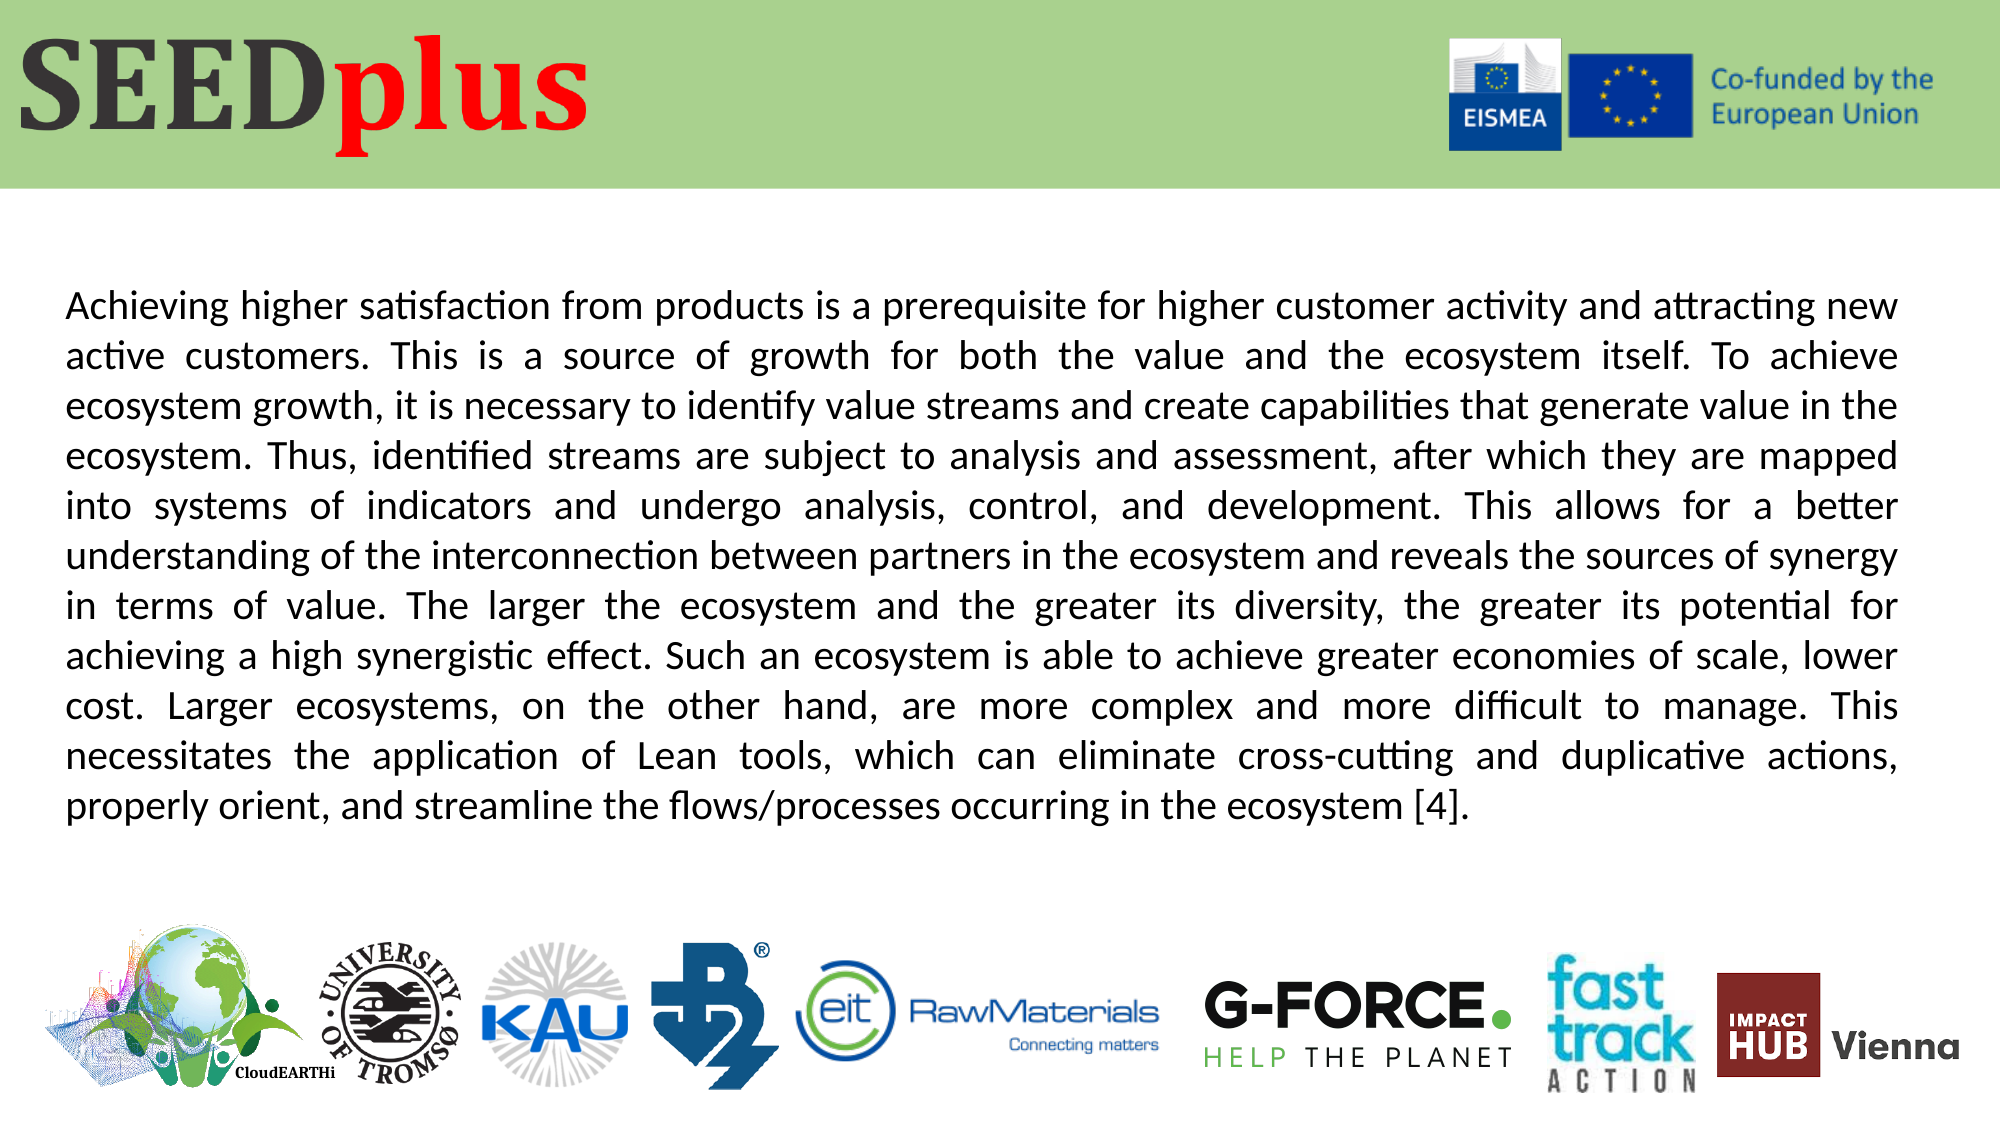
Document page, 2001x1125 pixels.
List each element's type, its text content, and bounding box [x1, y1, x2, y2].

picture [1712, 968, 1964, 1081]
picture [644, 938, 779, 1092]
picture [44, 923, 304, 1089]
picture [21, 35, 586, 157]
picture [1205, 981, 1511, 1067]
picture [793, 959, 1172, 1063]
picture [319, 942, 461, 1084]
text_box [0, 0, 2000, 190]
picture [1448, 32, 1936, 160]
text_box CloudEARTHi [220, 1054, 351, 1090]
picture [1547, 952, 1696, 1094]
picture [481, 941, 628, 1088]
text_box Achieving higher satisfaction from products is a prerequisite for higher customer activity and attracting new active customers. This is a source of growth for both the value and the ecosystem itself. To achieve ecosystem growth, it is necessary to identify value streams and create capabilities that generate value in the ecosystem. Thus, identified streams are subject to analysis and assessment, after which they are mapped into systems of indicators and undergo analysis, control, and development. This allows for a better understanding of the interconnection between partners in the ecosystem and reveals the sources of synergy in terms of value. The larger the ecosystem and the greater its diversity, the greater its potential for achieving a high synergistic effect. Such an ecosystem is able to achieve greater economies of scale, lower cost. Larger ecosystems, on the other hand, are more complex and more difficult to manage. This necessitates the application of Lean tools, which can eliminate cross-cutting and duplicative actions, properly orient, and streamline the flows/processes occurring in the ecosystem [4]. [50, 270, 1915, 836]
